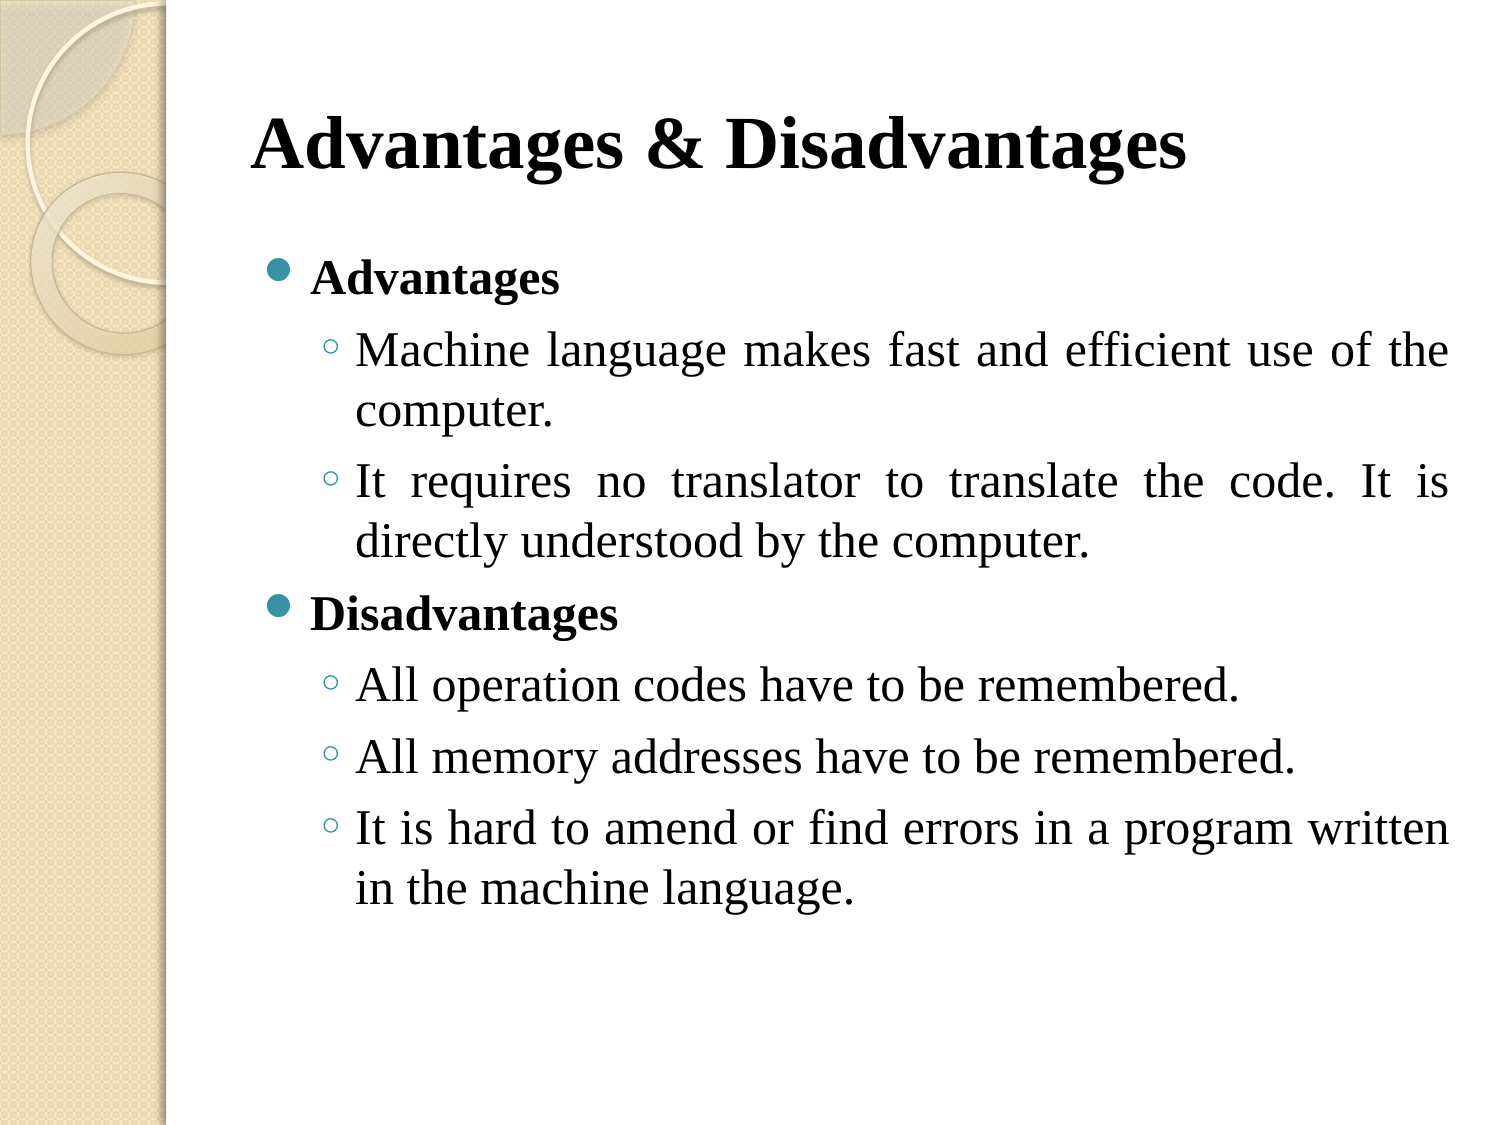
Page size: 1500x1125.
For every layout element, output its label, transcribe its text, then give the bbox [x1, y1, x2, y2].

list Advantages Machine language makes fast and efficient use of the computer. It requires no translator to translate the code. It is directly understood by the computer. Disadvantages All operation codes have to be remembered. All memory addresses have to be remembered. It is hard to amend or find errors in a program written in the machine language. [235, 237, 1466, 1025]
title Advantages & Disadvantages [235, 45, 1466, 233]
